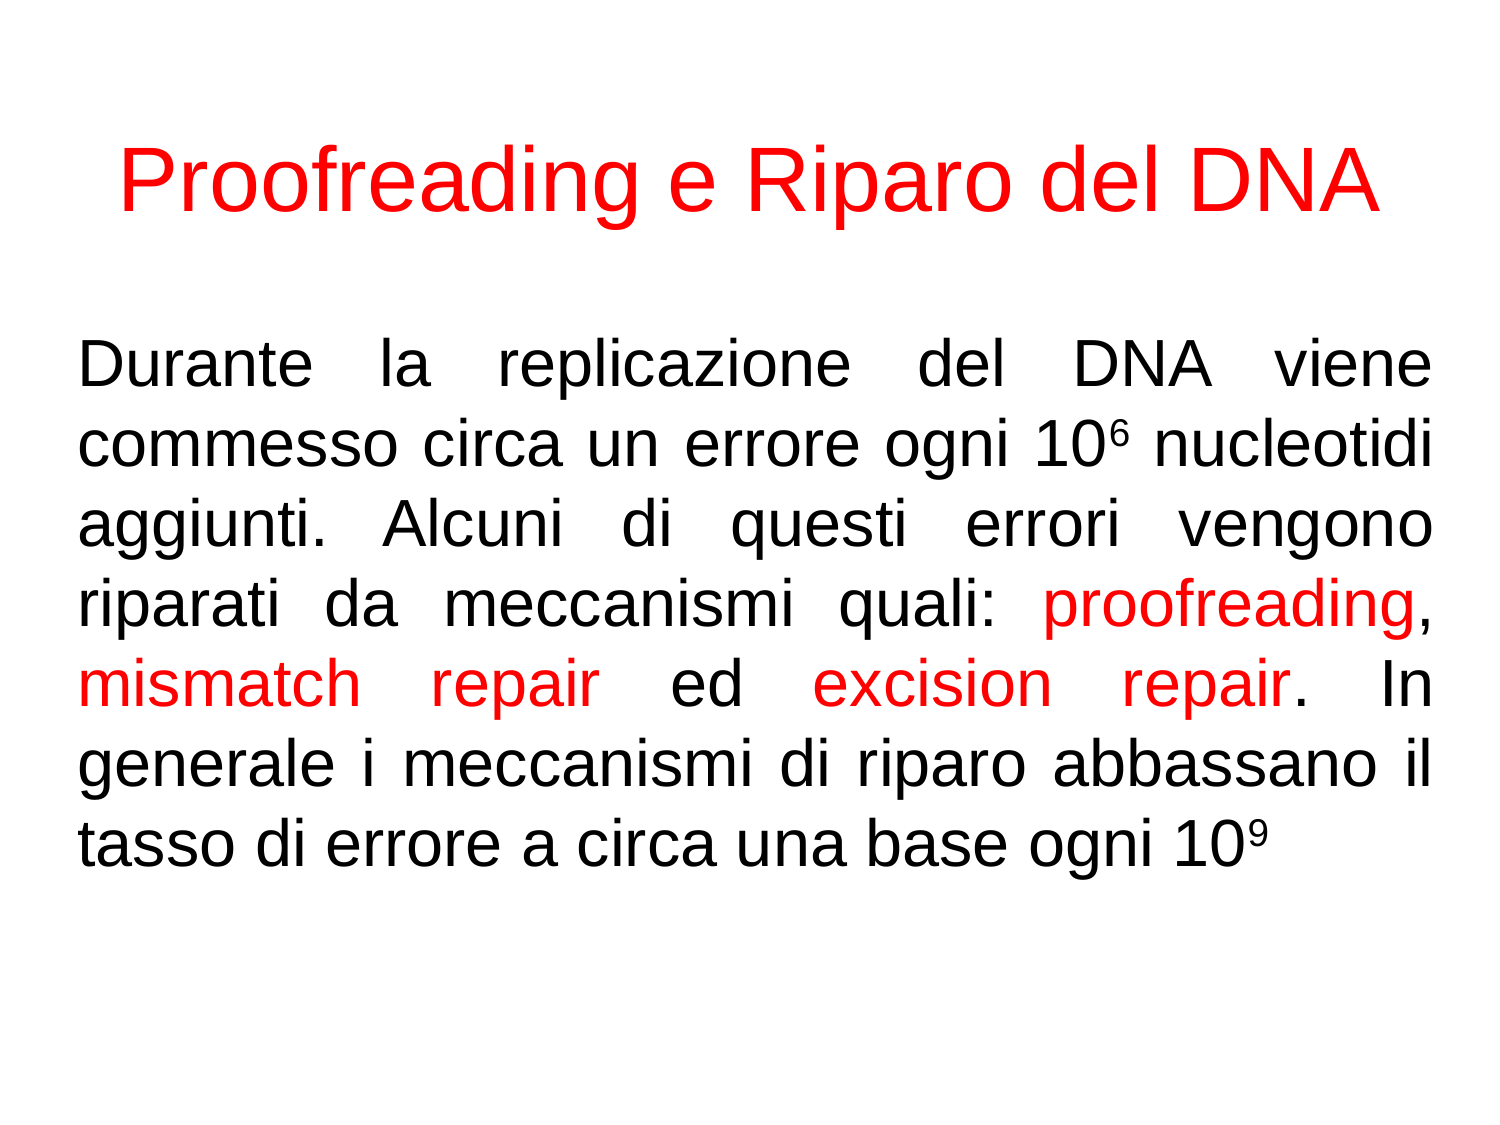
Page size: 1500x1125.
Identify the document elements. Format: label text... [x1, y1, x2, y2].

title Proofreading e Riparo del DNA [50, 50, 1450, 300]
list Durante la replicazione del DNA viene commesso circa un errore ogni 106 nucleotidi aggiunti. Alcuni di questi errori vengono riparati da meccanismi quali: proofreading, mismatch repair ed excision repair. In generale i meccanismi di riparo abbassano il tasso di errore a circa una base ogni 109 [62, 312, 1450, 910]
